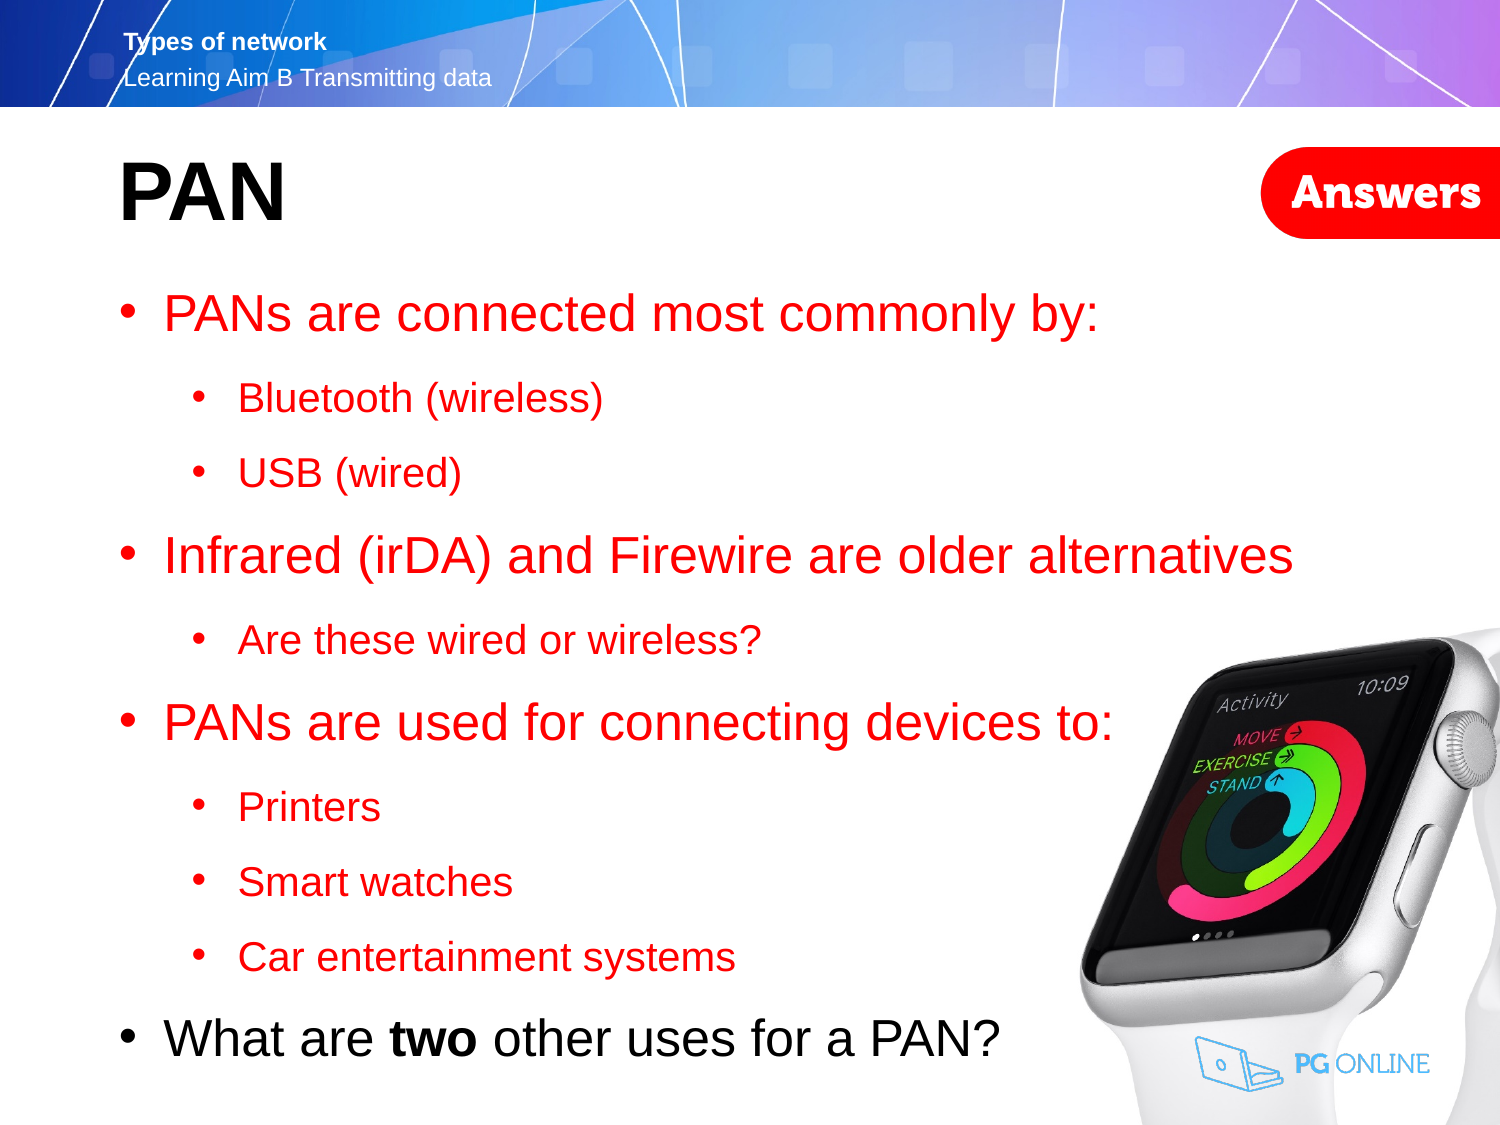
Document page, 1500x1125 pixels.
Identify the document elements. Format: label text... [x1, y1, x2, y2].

list PAN [118, 148, 1401, 259]
list PANs are connected most commonly by: Bluetooth (wireless) USB (wired) Infrared (irDA) and Firewire are older alternatives Are these wired or wireless? PANs are used for connecting devices to: Printers Smart watches Car entertainment systems What are two other uses for a PAN? [118, 279, 1398, 847]
picture [0, 0, 1500, 107]
picture [1006, 594, 1500, 1125]
picture [1260, 147, 1500, 239]
